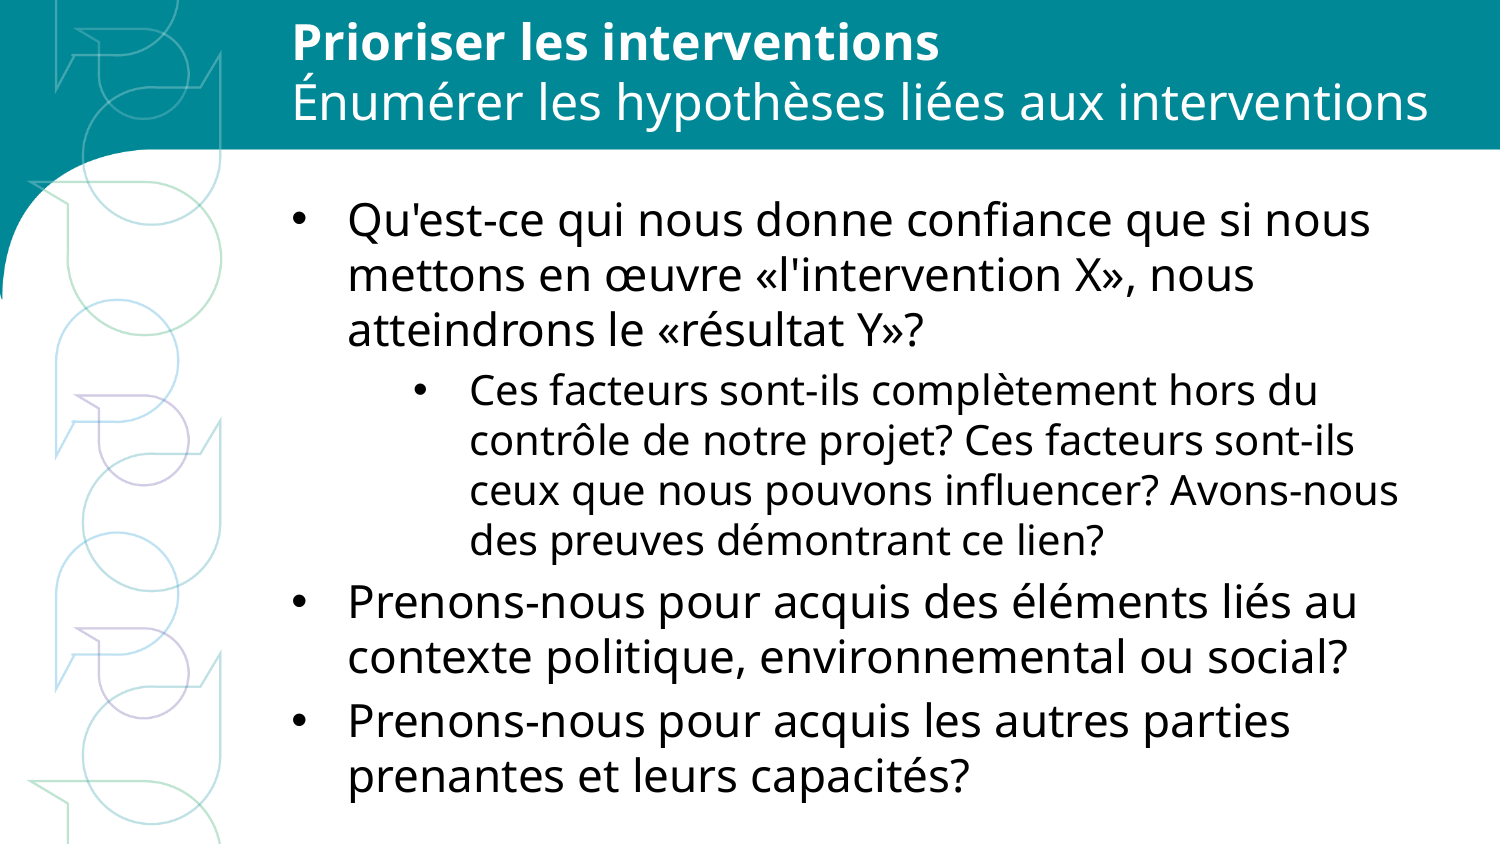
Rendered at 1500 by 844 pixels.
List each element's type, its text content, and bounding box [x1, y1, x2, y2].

list Qu'est-ce qui nous donne confiance que si nous mettons en œuvre «l'intervention X», nous atteindrons le «résultat Y»? Ces facteurs sont-ils complètement hors du contrôle de notre projet? Ces facteurs sont-ils ceux que nous pouvons influencer? Avons-nous des preuves démontrant ce lien? Prenons-nous pour acquis des éléments liés au contexte politique, environnemental ou social? Prenons-nous pour acquis les autres parties prenantes et leurs capacités? [276, 183, 1471, 822]
picture [0, 0, 1500, 844]
title Prioriser les interventions Énumérer les hypothèses liées aux interventions [276, 0, 1500, 141]
